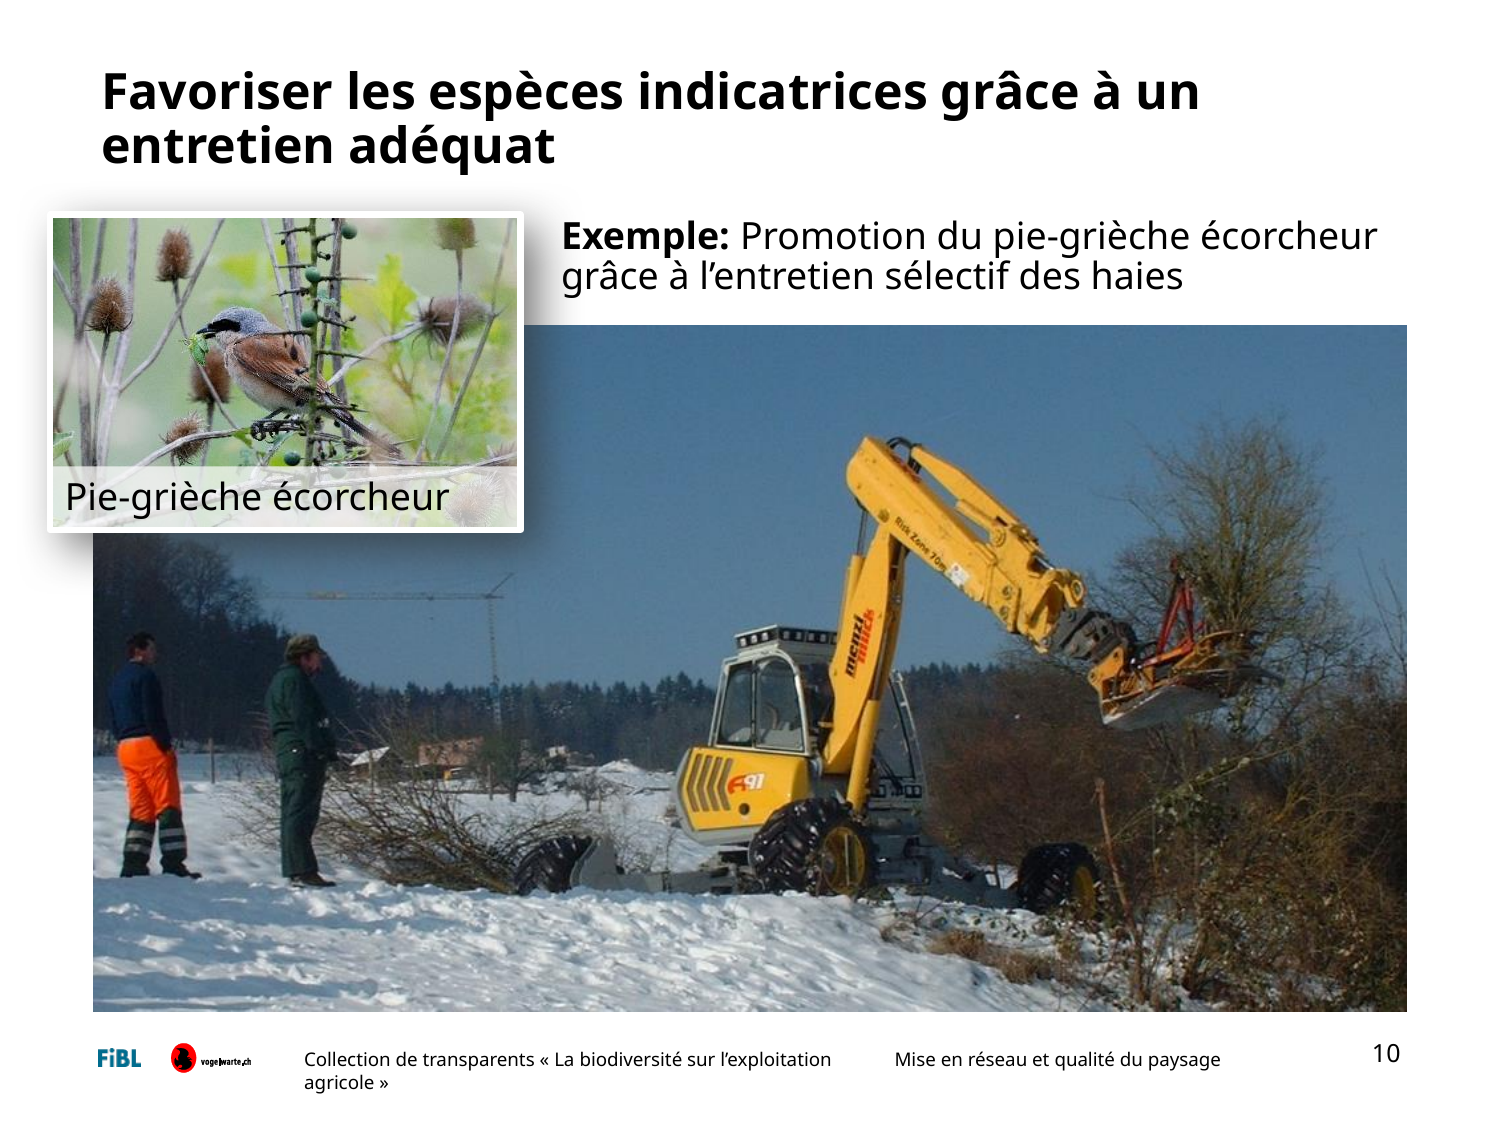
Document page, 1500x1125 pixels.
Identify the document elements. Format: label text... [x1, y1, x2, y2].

slide_number 10 [1270, 1020, 1401, 1080]
title Favoriser les espèces indicatrices grâce à un entretien adéquat [101, 66, 1399, 170]
picture [52, 217, 1407, 1012]
picture [98, 1048, 141, 1067]
list Exemple: Promotion du pie-grièche écorcheur grâce à l’entretien sélectif des haies [561, 216, 1414, 315]
